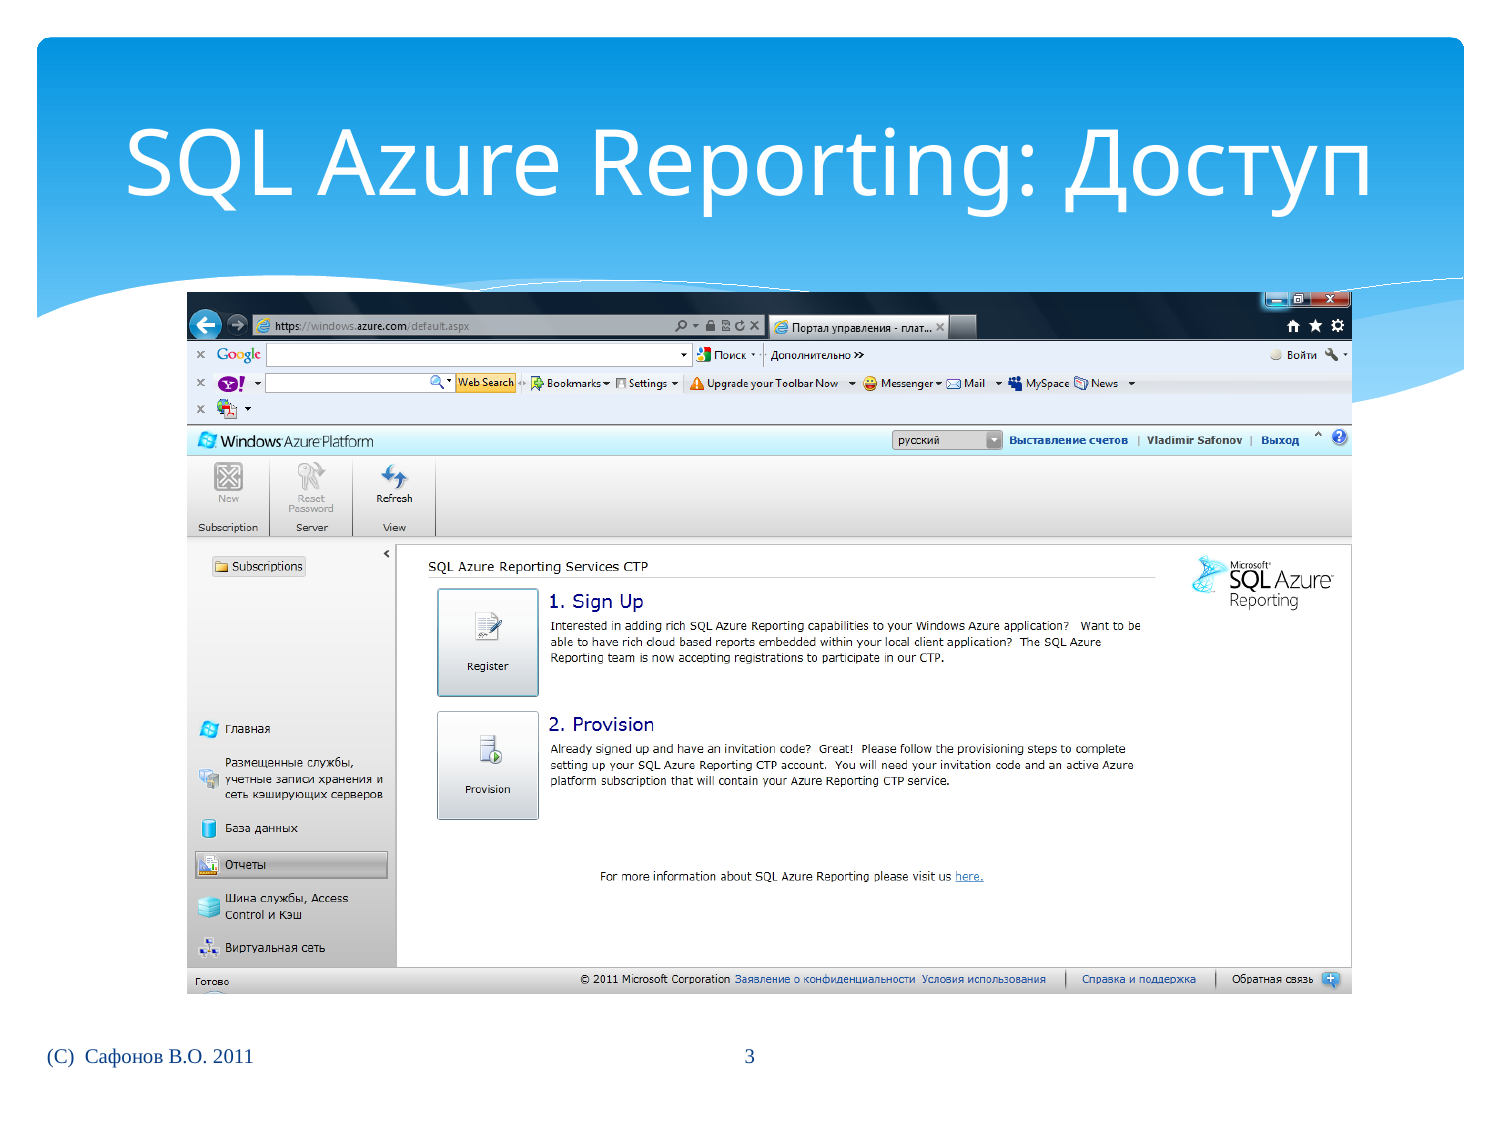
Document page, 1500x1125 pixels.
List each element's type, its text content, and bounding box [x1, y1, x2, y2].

footer (C) Сафонов В.О. 2011 [31, 1025, 653, 1086]
slide_number 3 [654, 1025, 846, 1086]
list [187, 292, 1352, 994]
title SQL Azure Reporting: Доступ [75, 55, 1425, 261]
